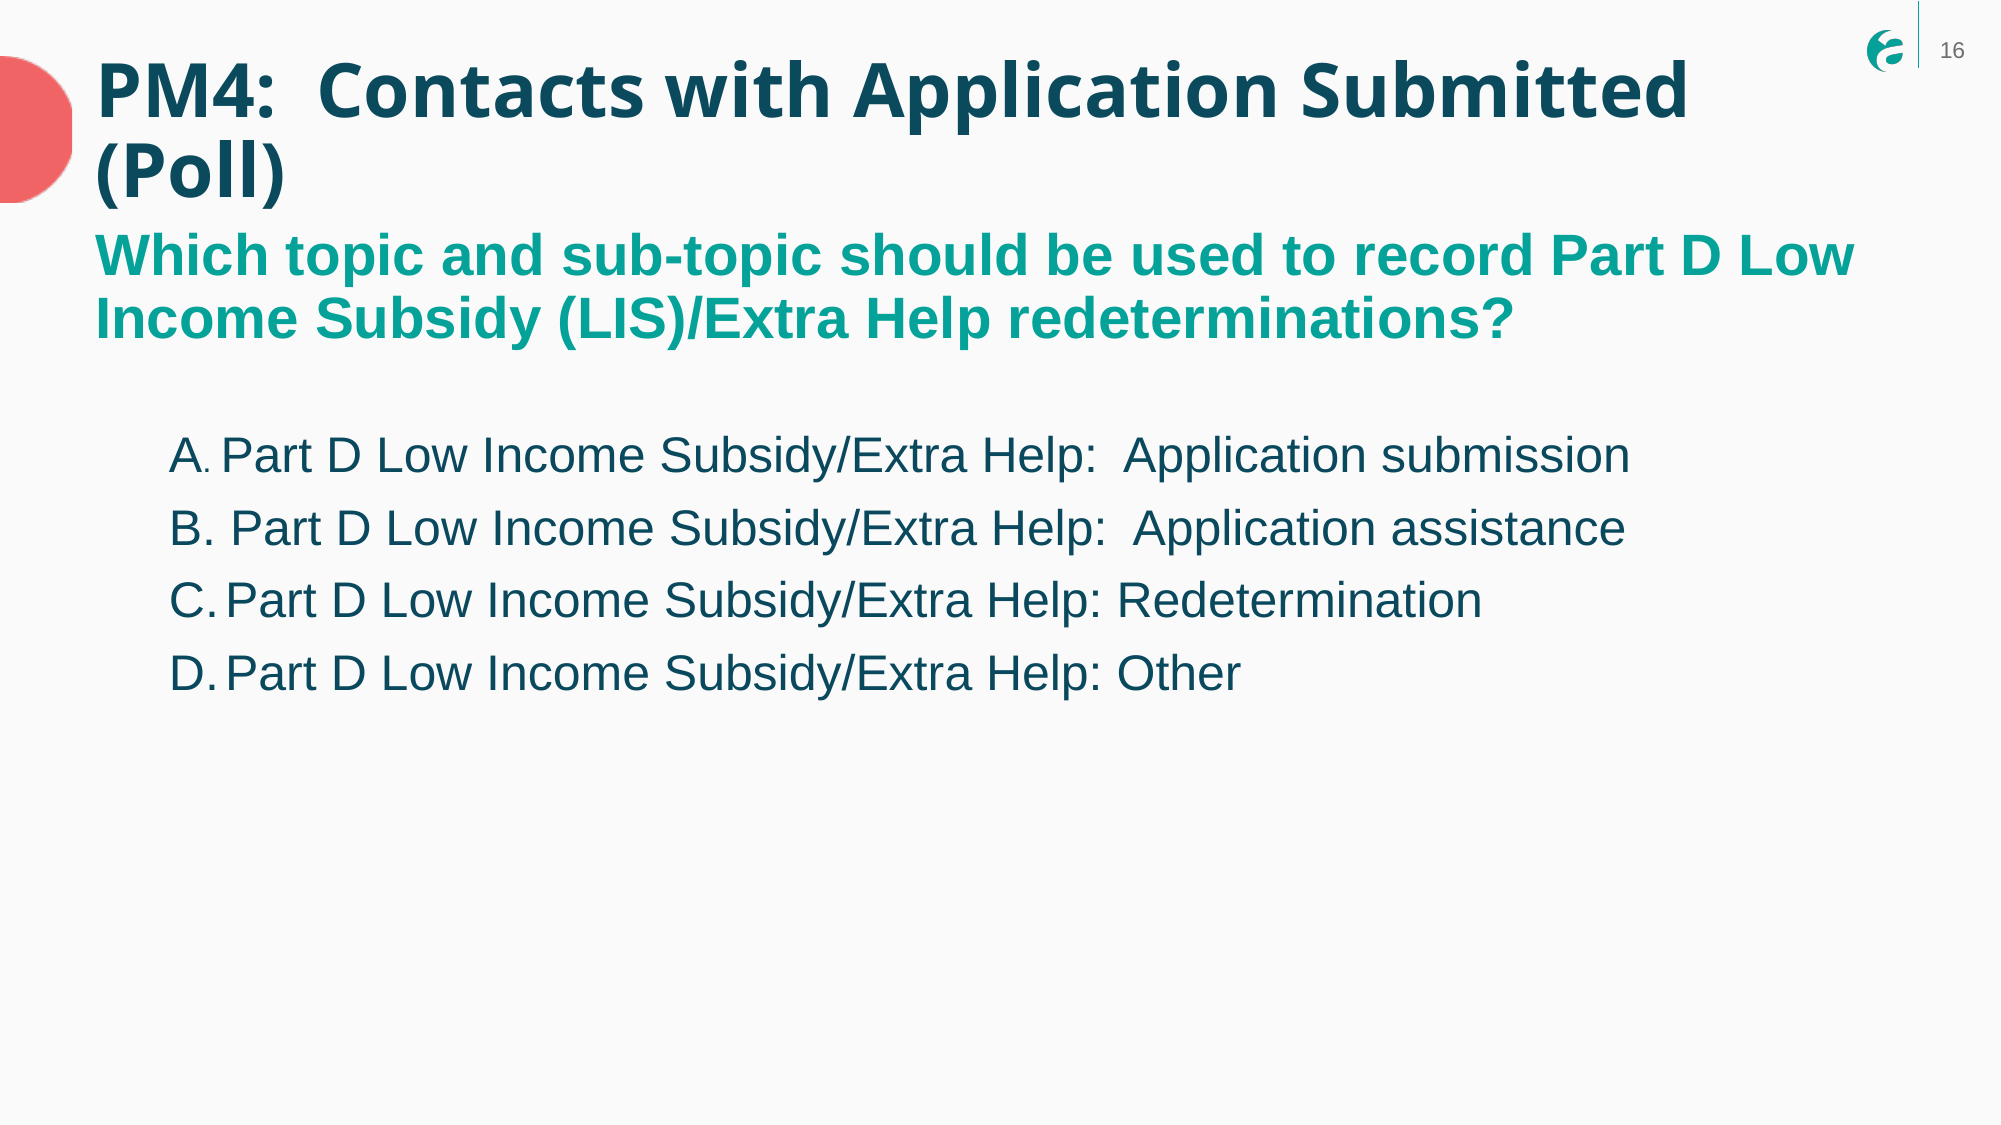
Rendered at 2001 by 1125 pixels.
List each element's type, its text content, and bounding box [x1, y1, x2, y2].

list A. Part D Low Income Subsidy/Extra Help: Application submission B. Part D Low Income Subsidy/Extra Help: Application assistance Part D Low Income Subsidy/Extra Help: Redetermination Part D Low Income Subsidy/Extra Help: Other [154, 421, 1897, 1040]
list PM4: Contacts with Application Submitted (Poll) [80, 49, 1843, 217]
list Which topic and sub-topic should be used to record Part D Low Income Subsidy (LIS)/Extra Help redeterminations? [80, 217, 1897, 354]
